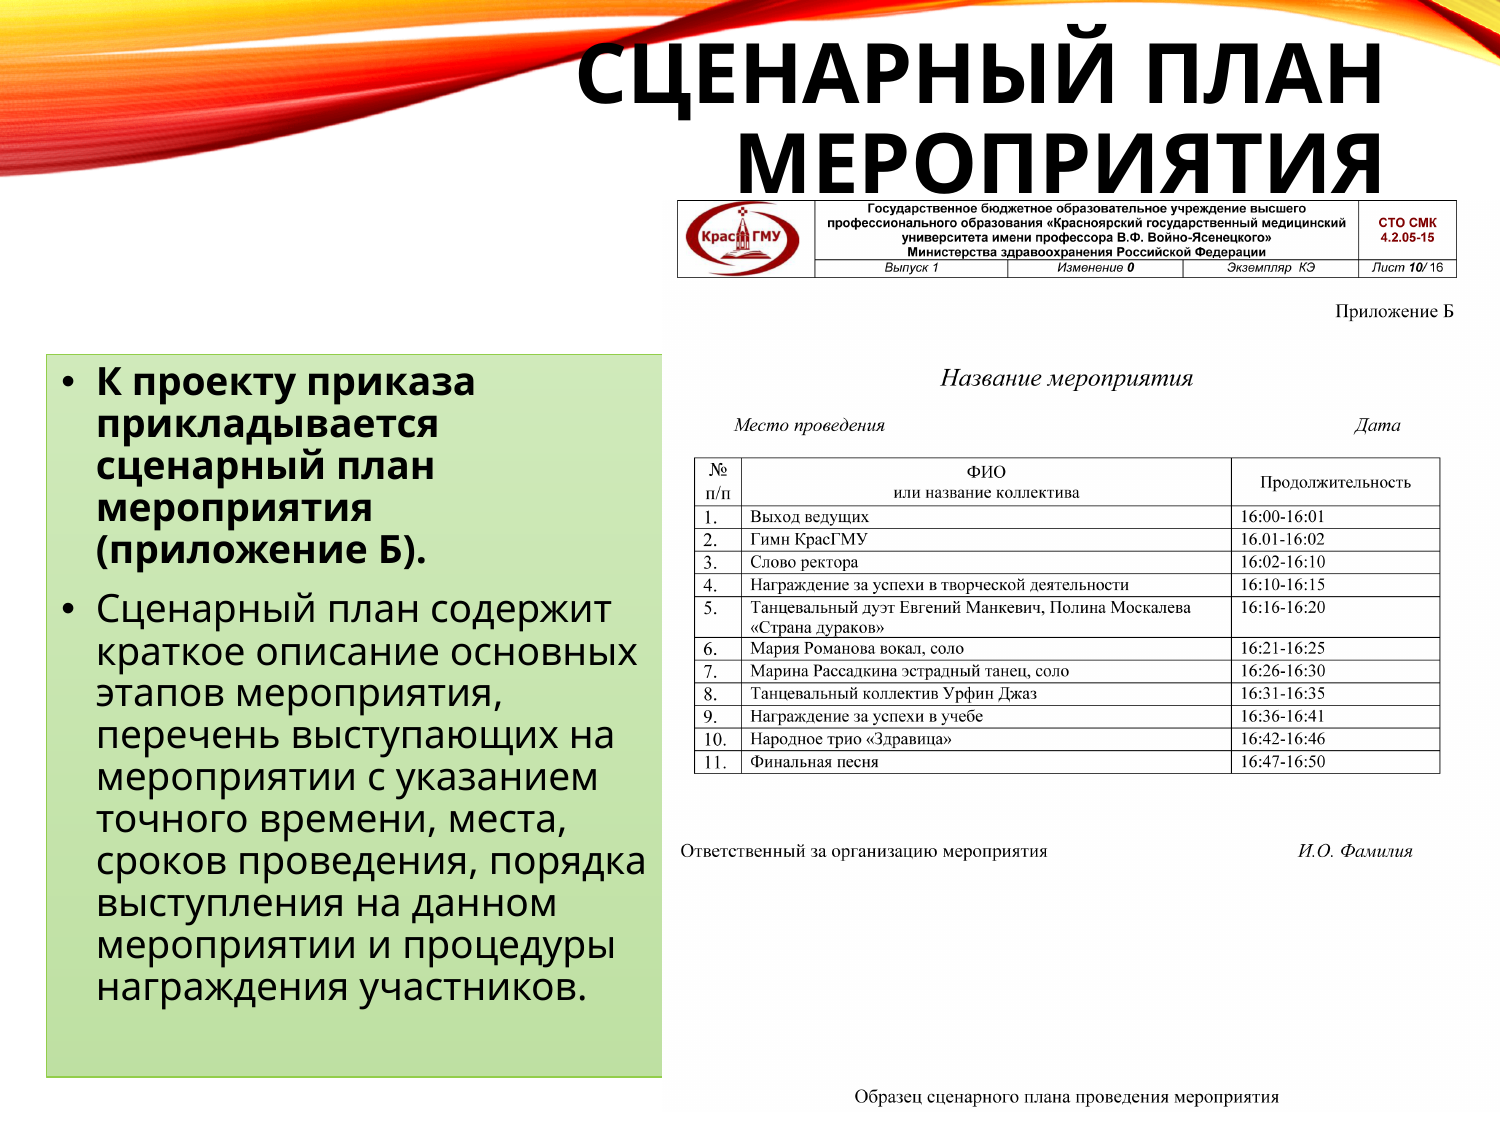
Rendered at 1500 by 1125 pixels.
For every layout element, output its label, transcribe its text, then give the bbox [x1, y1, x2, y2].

list К проекту приказа прикладывается сценарный план мероприятия (приложение Б). Сценарный план содержит краткое описание основных этапов мероприятия, перечень выступающих на мероприятии с указанием точного времени, места, сроков проведения, порядка выступления на данном мероприятии и процедуры награждения участников. [46, 354, 662, 1078]
picture [662, 200, 1500, 1112]
title сценарный план мероприятия [356, 15, 1403, 228]
picture [0, 0, 1500, 178]
